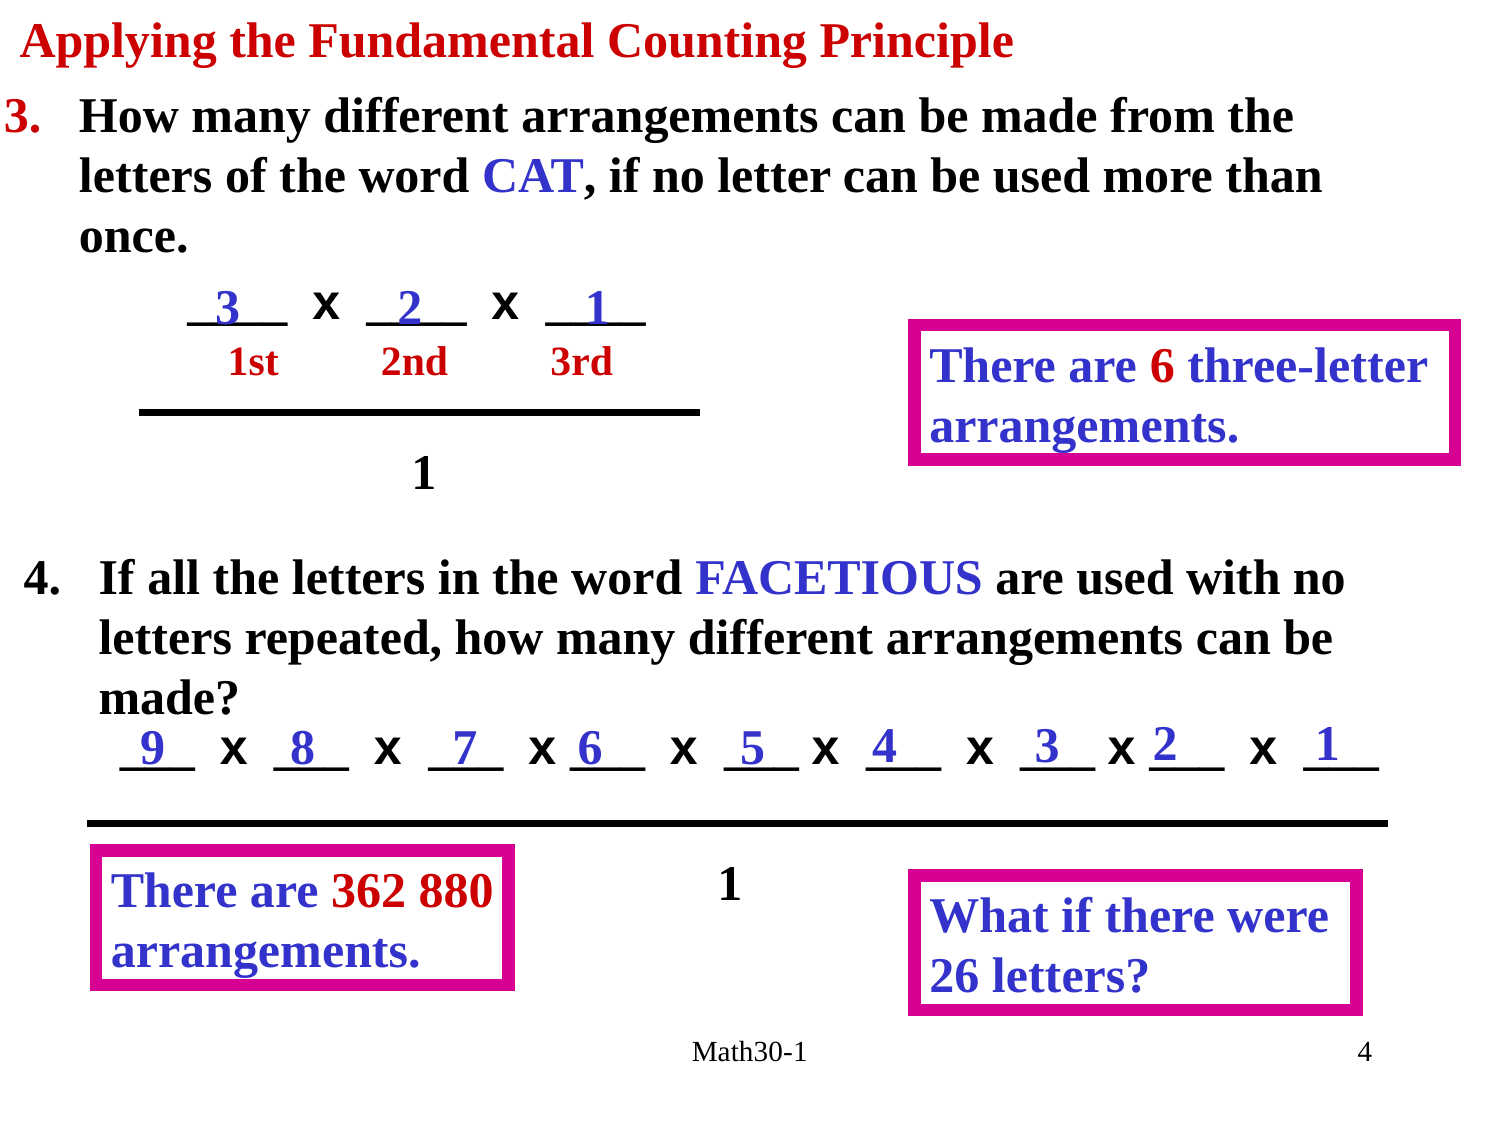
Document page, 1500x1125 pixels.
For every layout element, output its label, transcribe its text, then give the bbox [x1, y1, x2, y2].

text_box 6 [562, 707, 618, 782]
text_box There are 362 880 arrangements. [96, 850, 509, 986]
text_box Applying the Fundamental Counting Principle [4, 0, 1030, 75]
text_box 1 [396, 431, 452, 507]
text_box 3 [1019, 705, 1075, 780]
text_box ___ x ___ x ___ x ___ x ___ x ___ x ___ x ___ x ___ [105, 707, 1394, 842]
text_box If all the letters in the word FACETIOUS are used with no letters repeated, how many different arrangements can be made? [8, 537, 1450, 733]
text_box There are 6 three-letter arrangements. [914, 324, 1455, 460]
text_box 8 [275, 707, 331, 782]
text_box 2 [1137, 702, 1193, 778]
text_box ____ x ____ x ____ [172, 262, 661, 338]
text_box 3. How many different arrangements can be made from the letters of the word CAT, if no letter can be used more than once. [0, 74, 1349, 270]
text_box 1st 2nd 3rd [212, 326, 629, 392]
text_box 3 [200, 266, 256, 342]
text_box 1 [702, 842, 758, 918]
text_box 1 [1300, 702, 1356, 778]
slide_number 4 [1074, 1025, 1388, 1100]
text_box 2 [382, 266, 438, 326]
text_box 7 [437, 707, 493, 782]
text_box 1 [570, 266, 625, 326]
text_box What if there were 26 letters? [914, 875, 1357, 1011]
text_box 5 [725, 707, 781, 782]
text_box 4 [857, 705, 912, 780]
text_box 9 [125, 707, 181, 782]
footer Math30-1 [512, 1025, 988, 1100]
